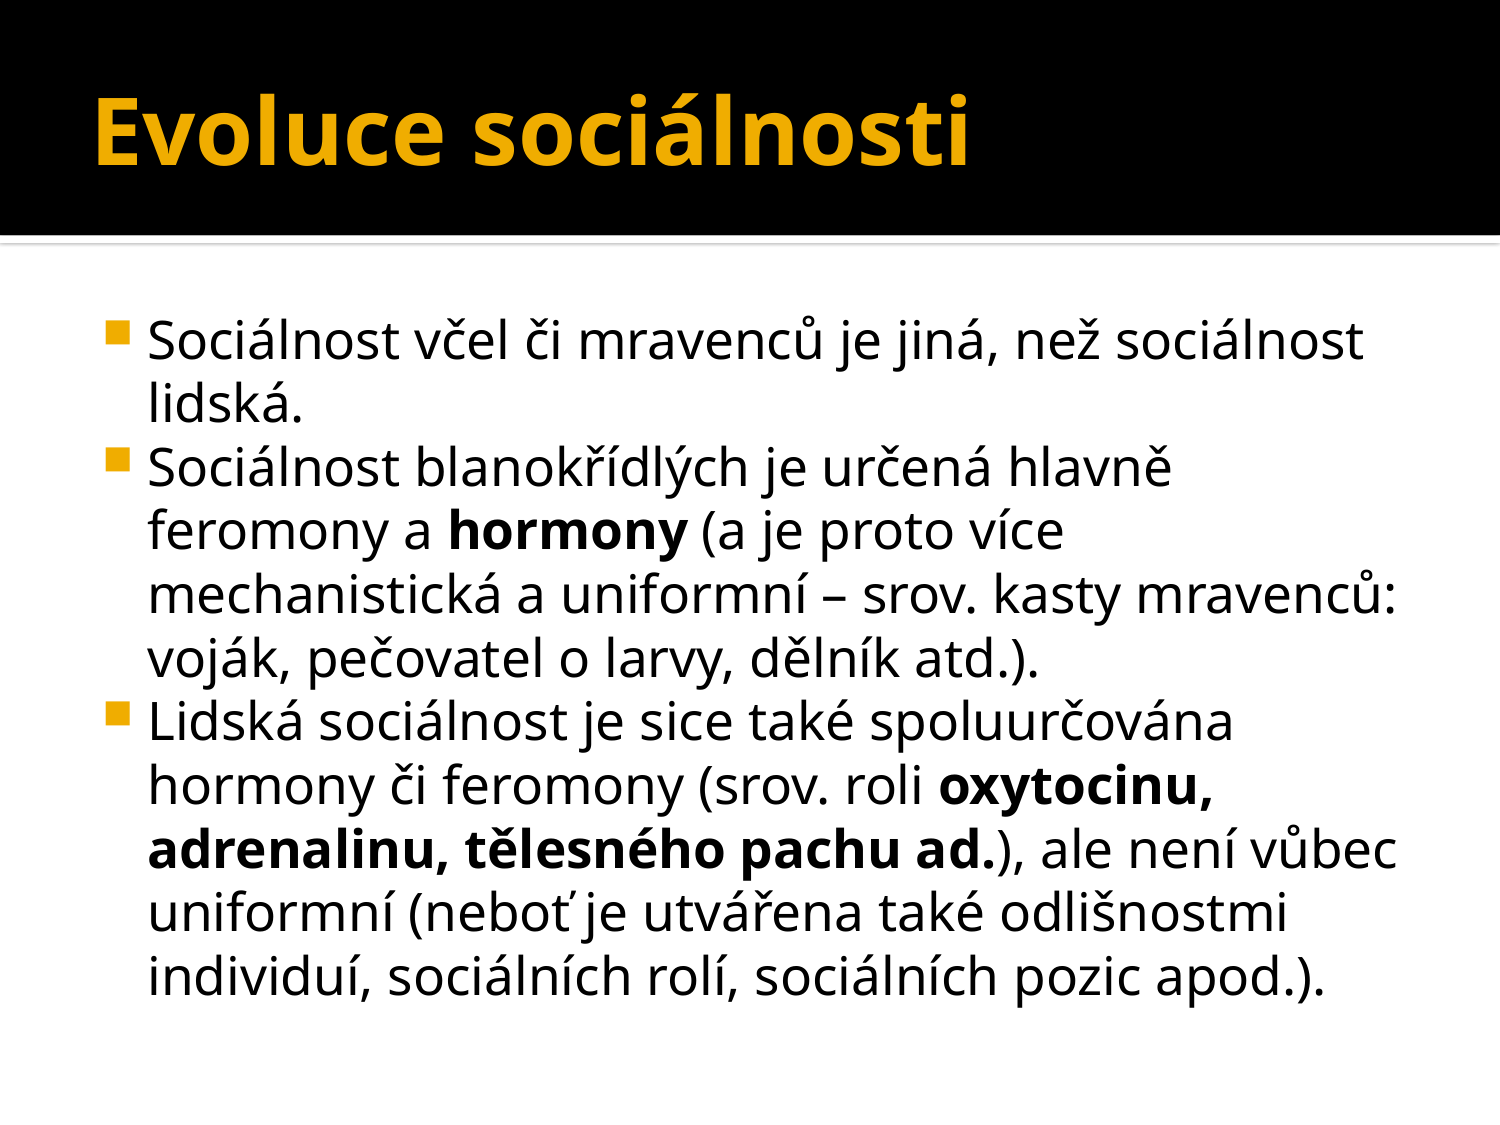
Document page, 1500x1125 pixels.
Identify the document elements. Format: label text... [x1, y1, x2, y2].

list Sociálnost včel či mravenců je jiná, než sociálnost lidská. Sociálnost blanokřídlých je určená hlavně feromony a hormony (a je proto více mechanistická a uniformní – srov. kasty mravenců: voják, pečovatel o larvy, dělník atd.). Lidská sociálnost je sice také spoluurčována hormony či feromony (srov. roli oxytocinu, adrenalinu, tělesného pachu ad.), ale není vůbec uniformní (neboť je utvářena také odlišnostmi individuí, sociálních rolí, sociálních pozic apod.). [75, 291, 1425, 1050]
title Evoluce sociálnosti [75, 25, 1425, 231]
